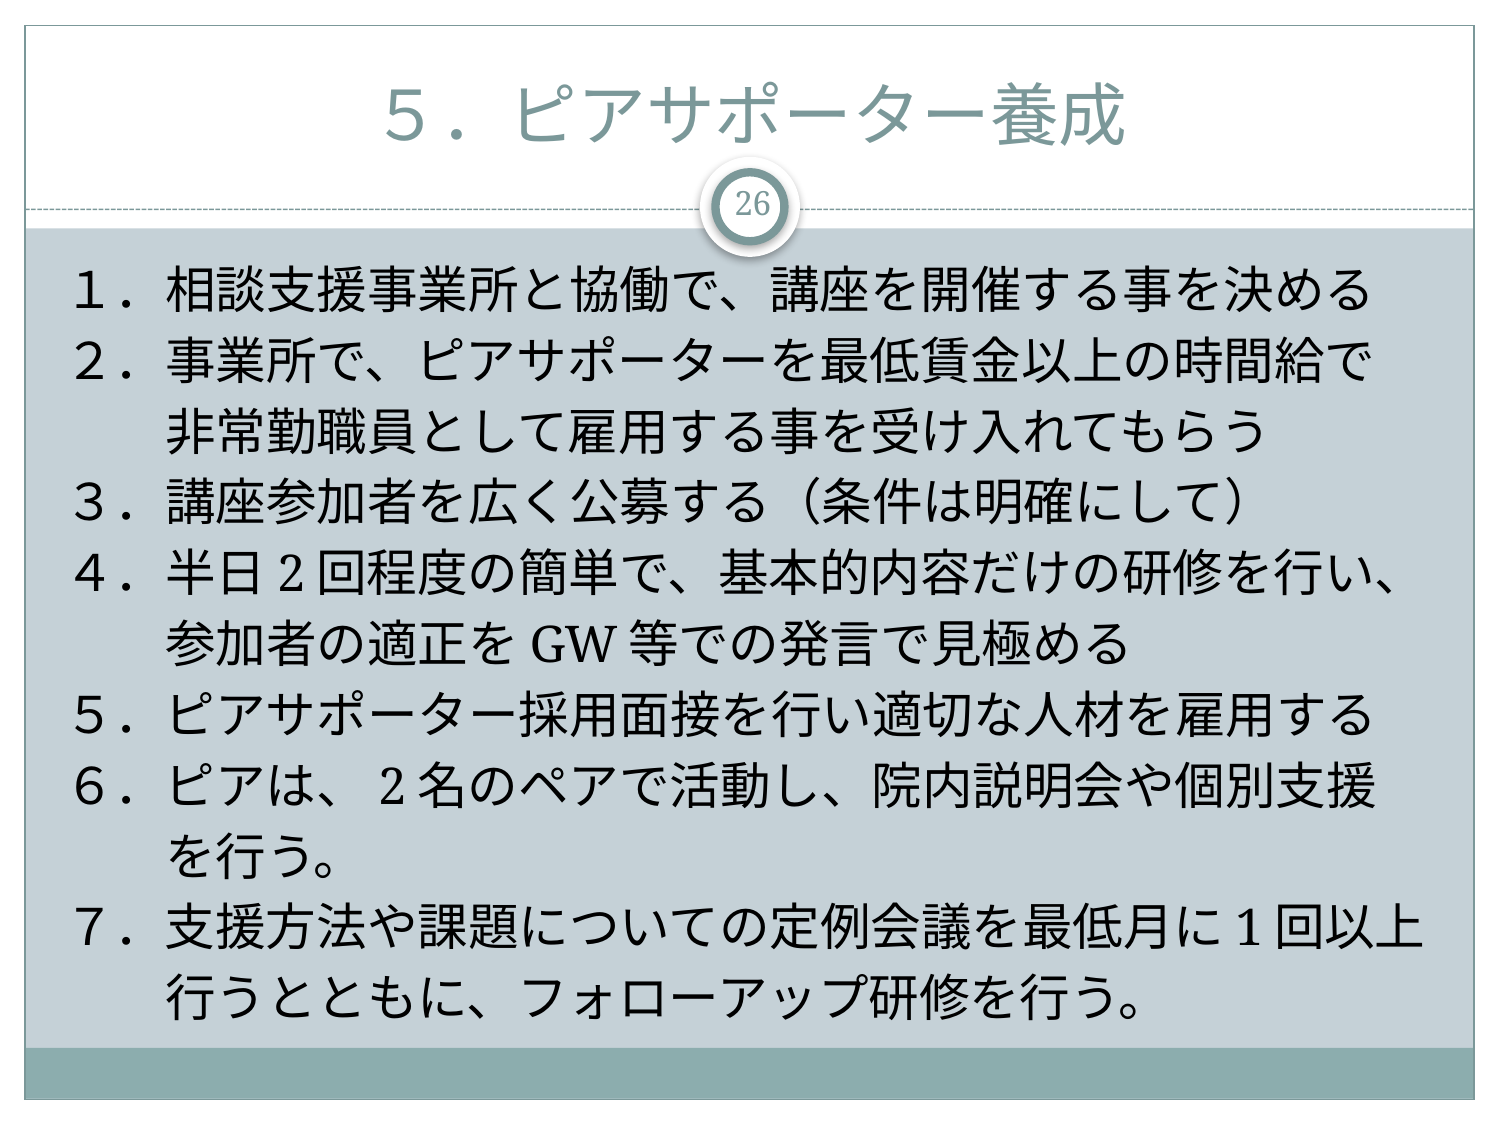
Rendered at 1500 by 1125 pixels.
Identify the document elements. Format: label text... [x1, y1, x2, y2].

title ５．ピアサポーター養成 [49, 37, 1450, 162]
slide_number 26 [715, 168, 791, 241]
list １．相談支援事業所と協働で、講座を開催する事を決める ２．事業所で、ピアサポーターを最低賃金以上の時間給で 非常勤職員として雇用する事を受け入れてもらう ３．講座参加者を広く公募する（条件は明確にして） ４．半日2回程度の簡単で、基本的内容だけの研修を行い、 参加者の適正をGW等での発言で見極める ５．ピアサポーター採用面接を行い適切な人材を雇用する ６．ピアは、2名のペアで活動し、院内説明会や個別支援 を行う。 ７．支援方法や課題についての定例会議を最低月に1回以上 行うとともに、フォローアップ研修を行う。 [49, 250, 1445, 1059]
